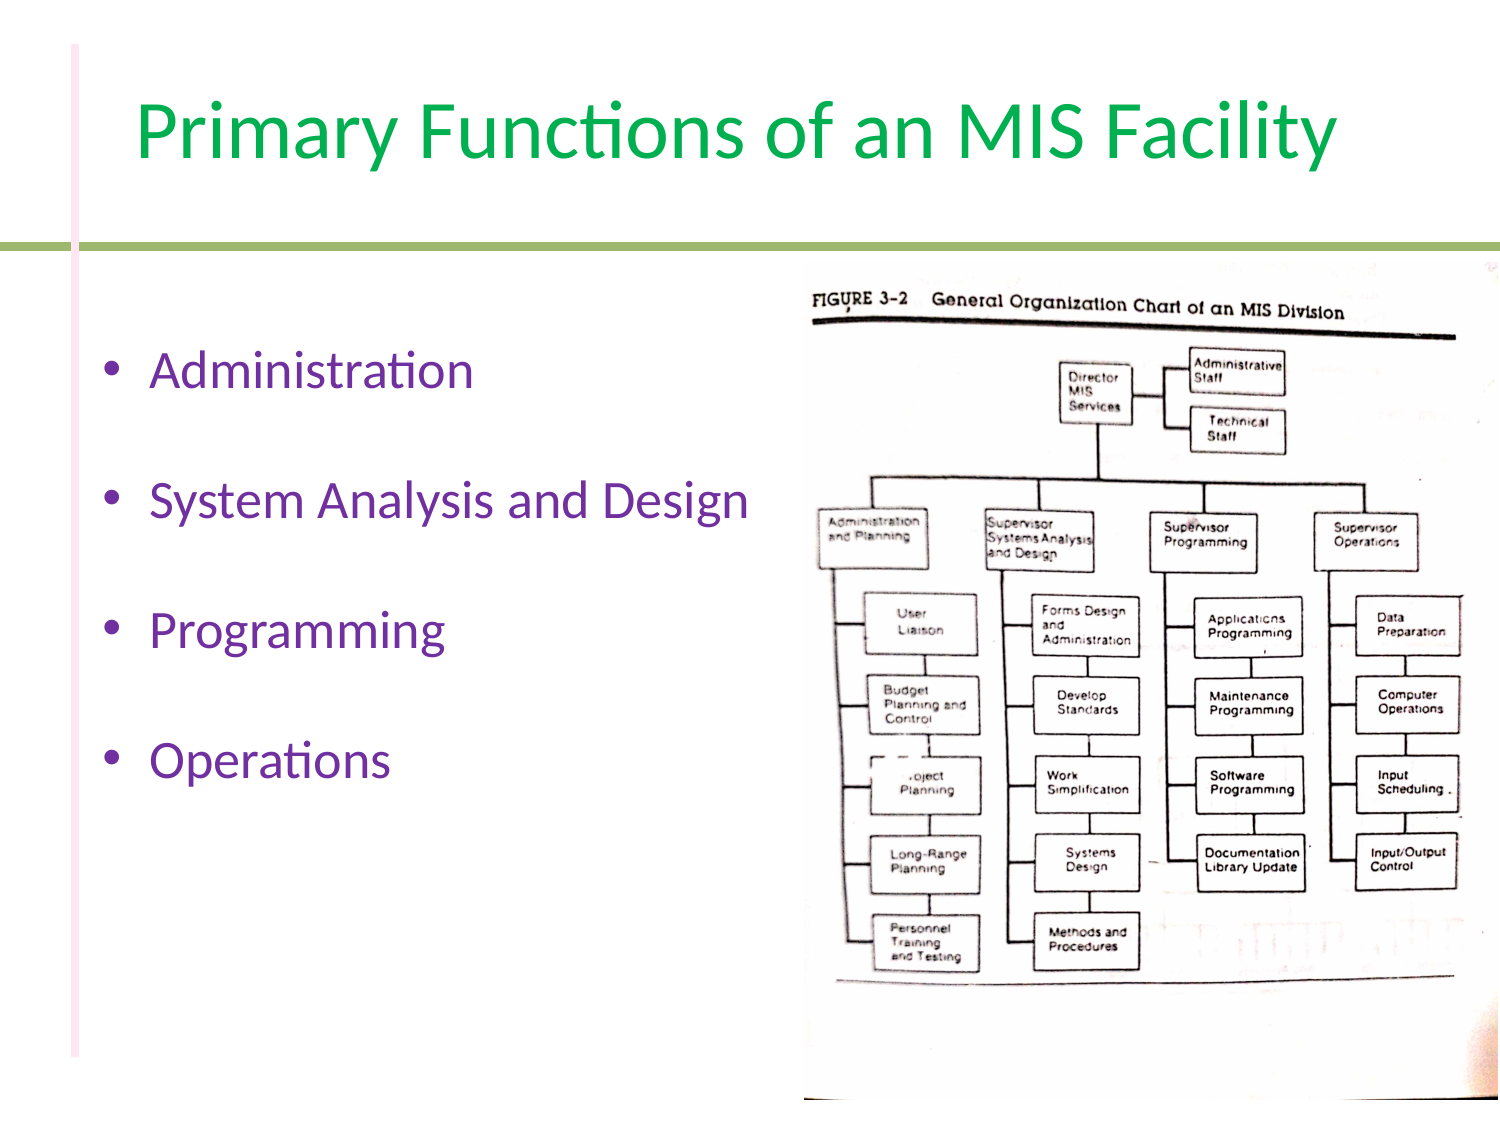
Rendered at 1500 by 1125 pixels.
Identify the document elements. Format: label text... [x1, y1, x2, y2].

picture [804, 262, 1499, 1101]
text_box Administration System Analysis and Design Programming Operations [87, 262, 802, 797]
title Primary Functions of an MIS Facility [62, 37, 1413, 213]
